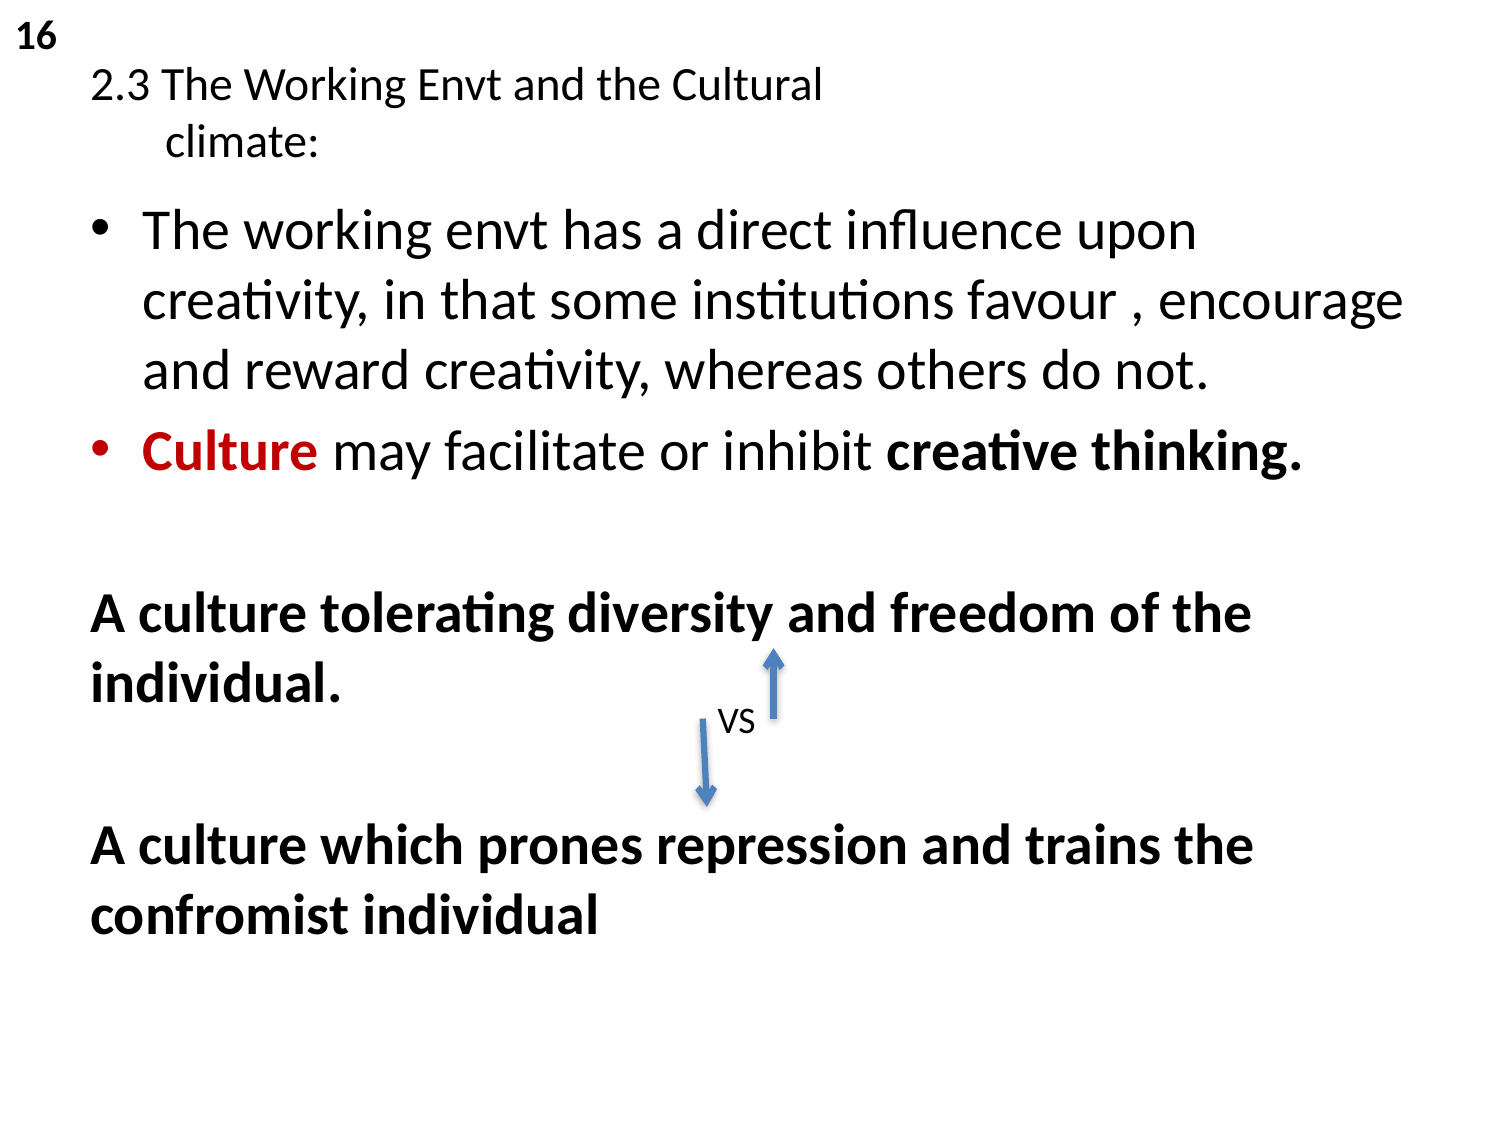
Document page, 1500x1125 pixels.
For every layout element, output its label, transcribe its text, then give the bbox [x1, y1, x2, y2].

title 2.3 The Working Envt and the Cultural climate: [75, 45, 1425, 184]
text_box VS [702, 688, 798, 749]
text_box 16 [0, 0, 77, 65]
list The working envt has a direct influence upon creativity, in that some institutions favour , encourage and reward creativity, whereas others do not. Culture may facilitate or inhibit creative thinking. A culture tolerating diversity and freedom of the individual. A culture which prones repression and trains the confromist individual [75, 184, 1425, 1005]
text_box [702, 718, 708, 808]
